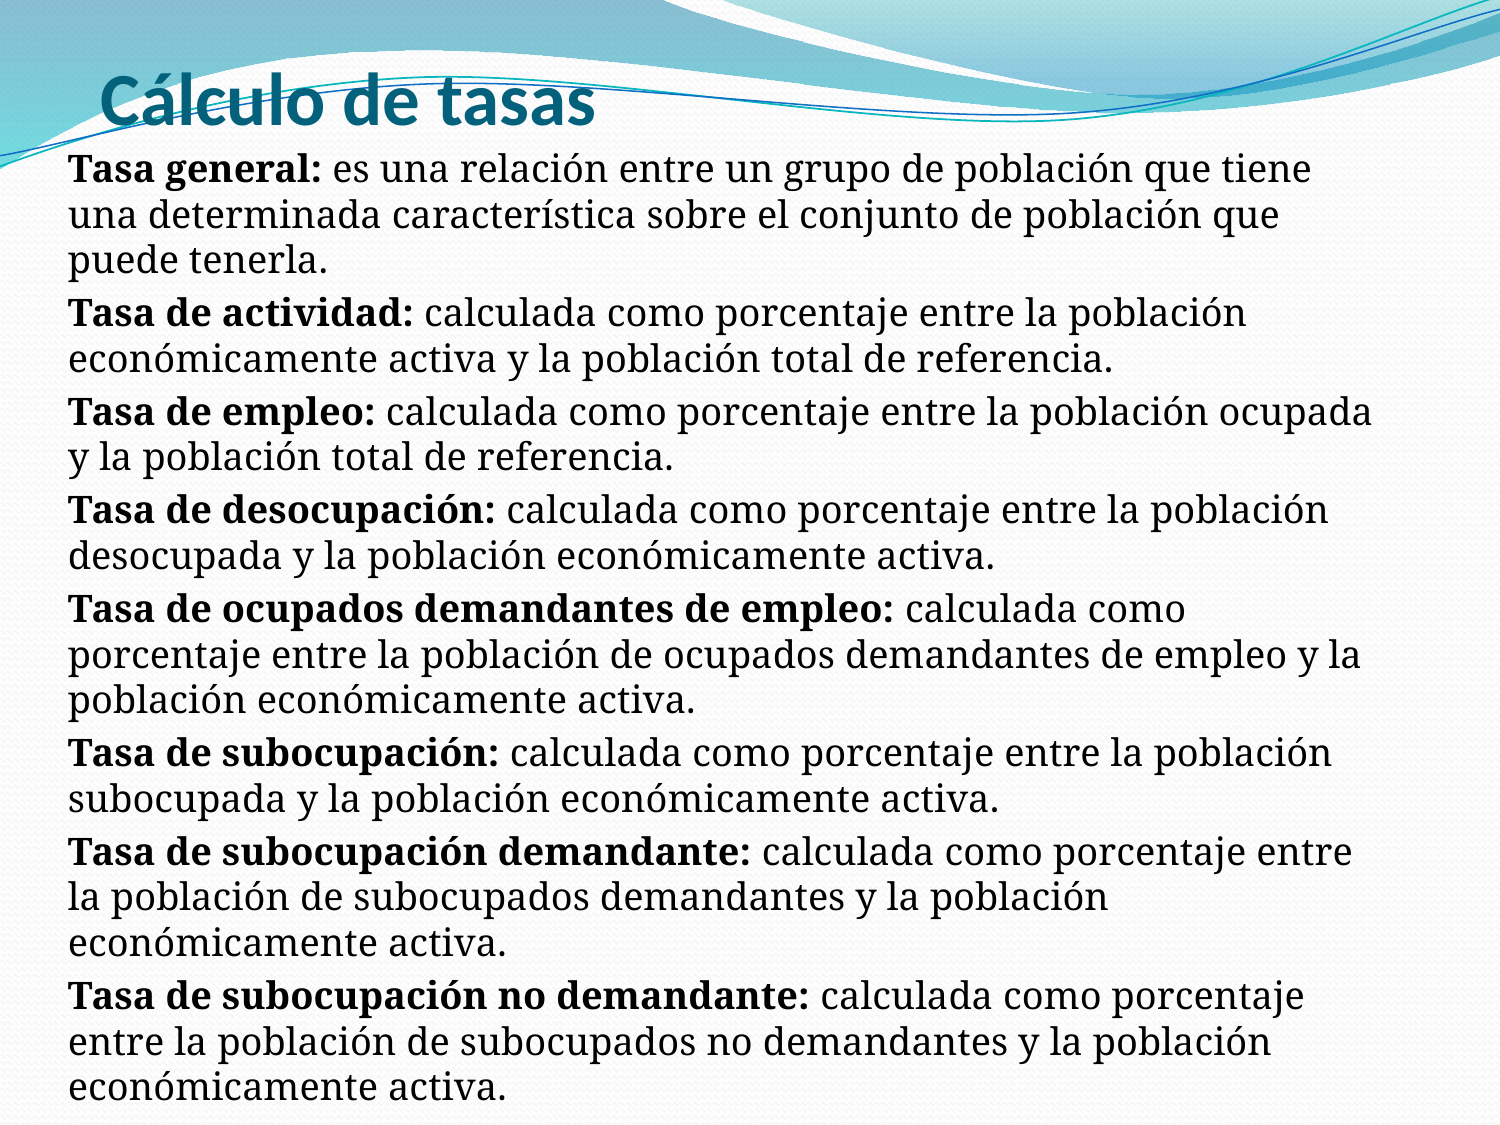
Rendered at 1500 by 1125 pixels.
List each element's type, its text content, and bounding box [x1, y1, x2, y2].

title Cálculo de tasas [100, 42, 1451, 231]
list Tasa general: es una relación entre un grupo de población que tiene una determinada característica sobre el conjunto de población que puede tenerla. Tasa de actividad: calculada como porcentaje entre la población económicamente activa y la población total de referencia. Tasa de empleo: calculada como porcentaje entre la población ocupada y la población total de referencia. Tasa de desocupación: calculada como porcentaje entre la población desocupada y la población económicamente activa. Tasa de ocupados demandantes de empleo: calculada como porcentaje entre la población de ocupados demandantes de empleo y la población económicamente activa. Tasa de subocupación: calculada como porcentaje entre la población subocupada y la población económicamente activa. Tasa de subocupación demandante: calculada como porcentaje entre la población de subocupados demandantes y la población económicamente activa. Tasa de subocupación no demandante: calculada como porcentaje entre la población de subocupados no demandantes y la población económicamente activa. [53, 137, 1404, 1125]
